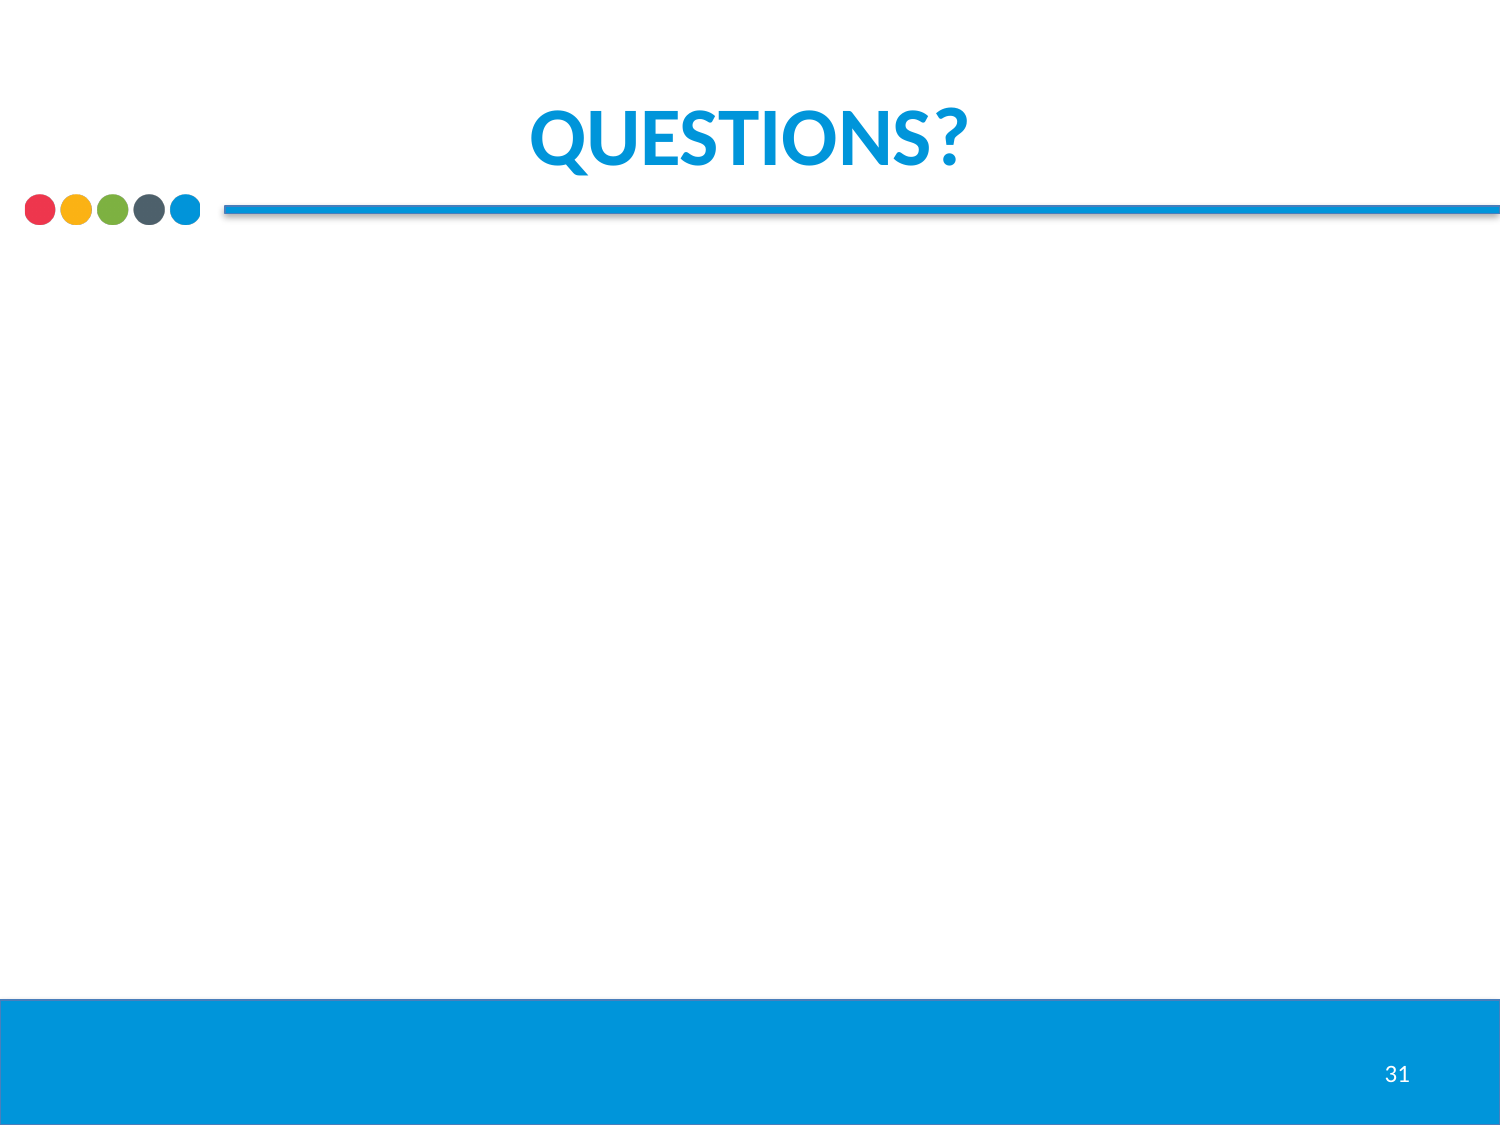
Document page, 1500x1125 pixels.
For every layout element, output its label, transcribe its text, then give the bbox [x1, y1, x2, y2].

slide_number 31 [1074, 1042, 1425, 1103]
title QUESTIONS? [0, 75, 1500, 213]
